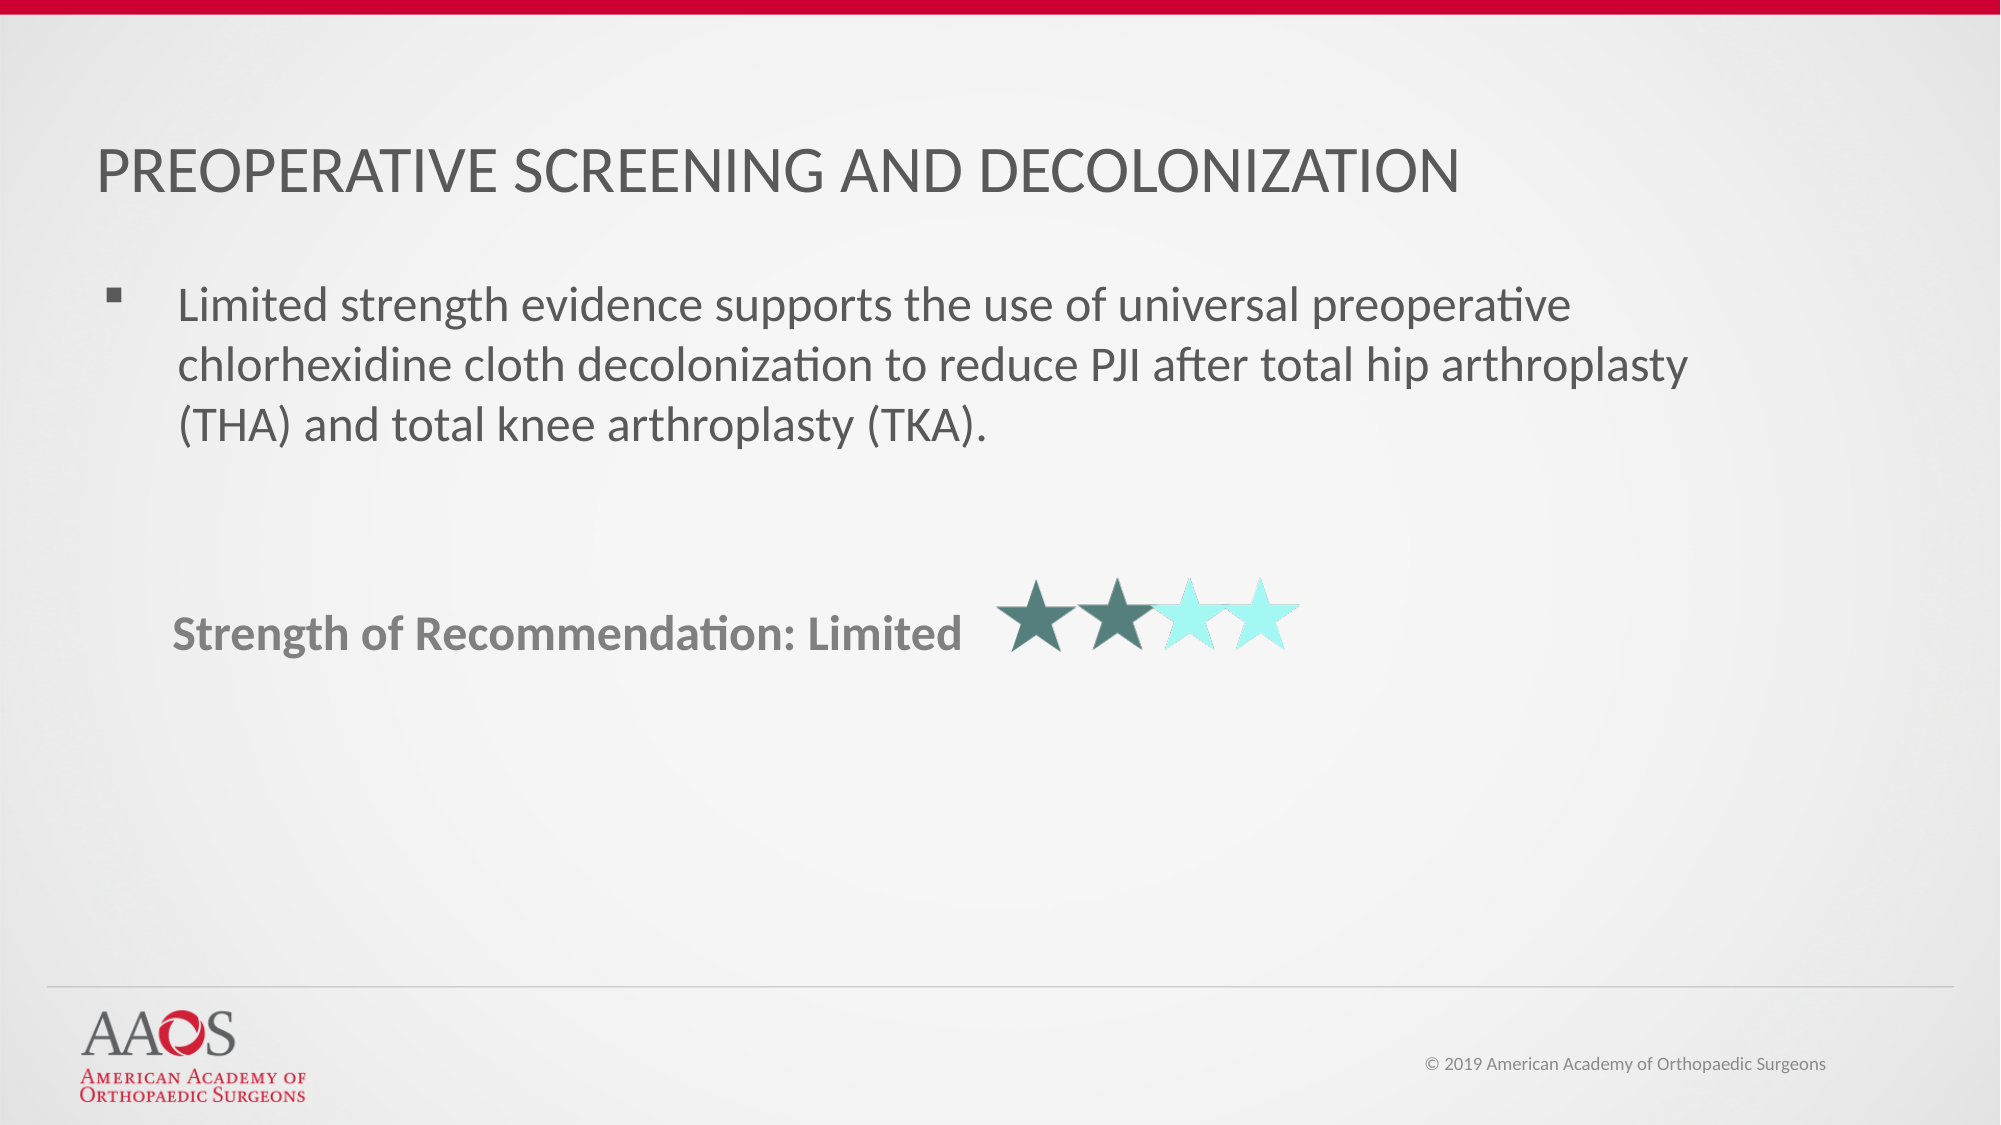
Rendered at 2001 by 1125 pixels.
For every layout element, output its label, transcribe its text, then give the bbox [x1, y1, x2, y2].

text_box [157, 577, 1300, 683]
footer © 2019 American Academy of Orthopaedic Surgeons [1289, 1032, 1965, 1093]
picture [0, 0, 2001, 1125]
text_box PREOPERATIVE SCREENING AND DECOLONIZATION [81, 114, 1907, 228]
list Limited strength evidence supports the use of universal preoperative chlorhexidine cloth decolonization to reduce PJI after total hip arthroplasty (THA) and total knee arthroplasty (TKA). [87, 264, 1813, 412]
